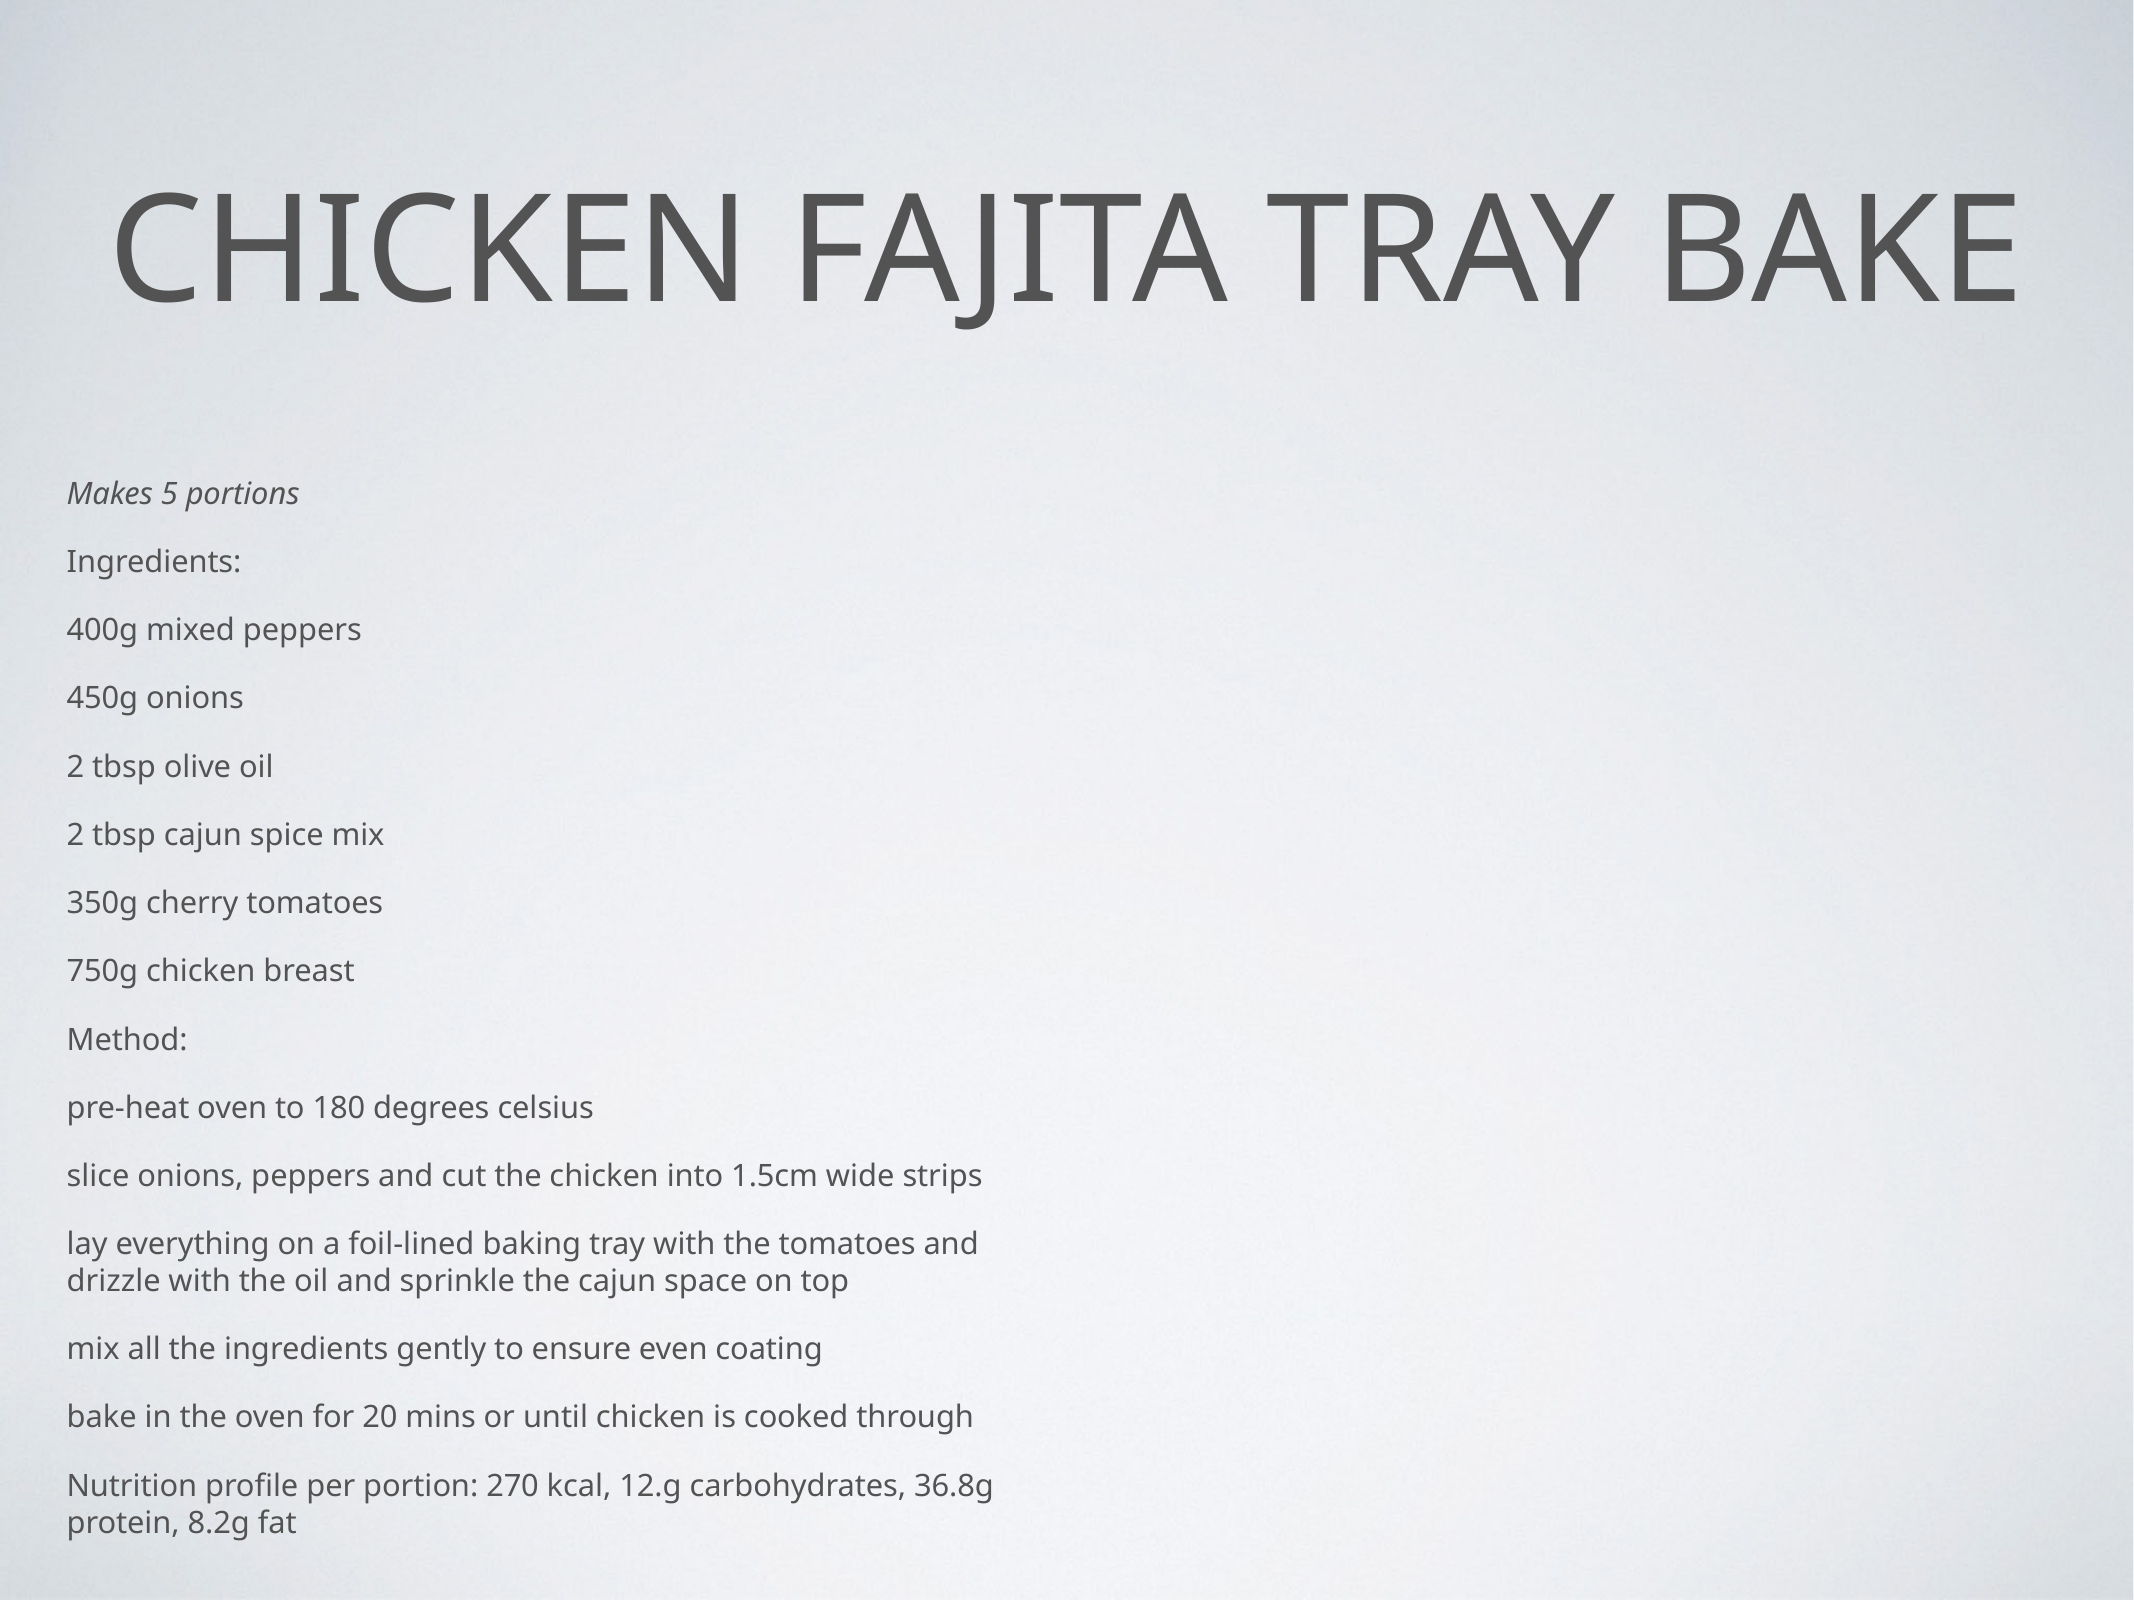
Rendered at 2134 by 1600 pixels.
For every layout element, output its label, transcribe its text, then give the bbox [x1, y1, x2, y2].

list Makes 5 portions Ingredients: 400g mixed peppers 450g onions 2 tbsp olive oil 2 tbsp cajun spice mix 350g cherry tomatoes 750g chicken breast Method: pre-heat oven to 180 degrees celsius slice onions, peppers and cut the chicken into 1.5cm wide strips lay everything on a foil-lined baking tray with the tomatoes and drizzle with the oil and sprinkle the cajun space on top mix all the ingredients gently to ensure even coating bake in the oven for 20 mins or until chicken is cooked through Nutrition profile per portion: 270 kcal, 12.g carbohydrates, 36.8g protein, 8.2g fat [57, 446, 1026, 1567]
title chicken fajita tray bake [57, 41, 2076, 443]
picture [0, 0, 2134, 1600]
